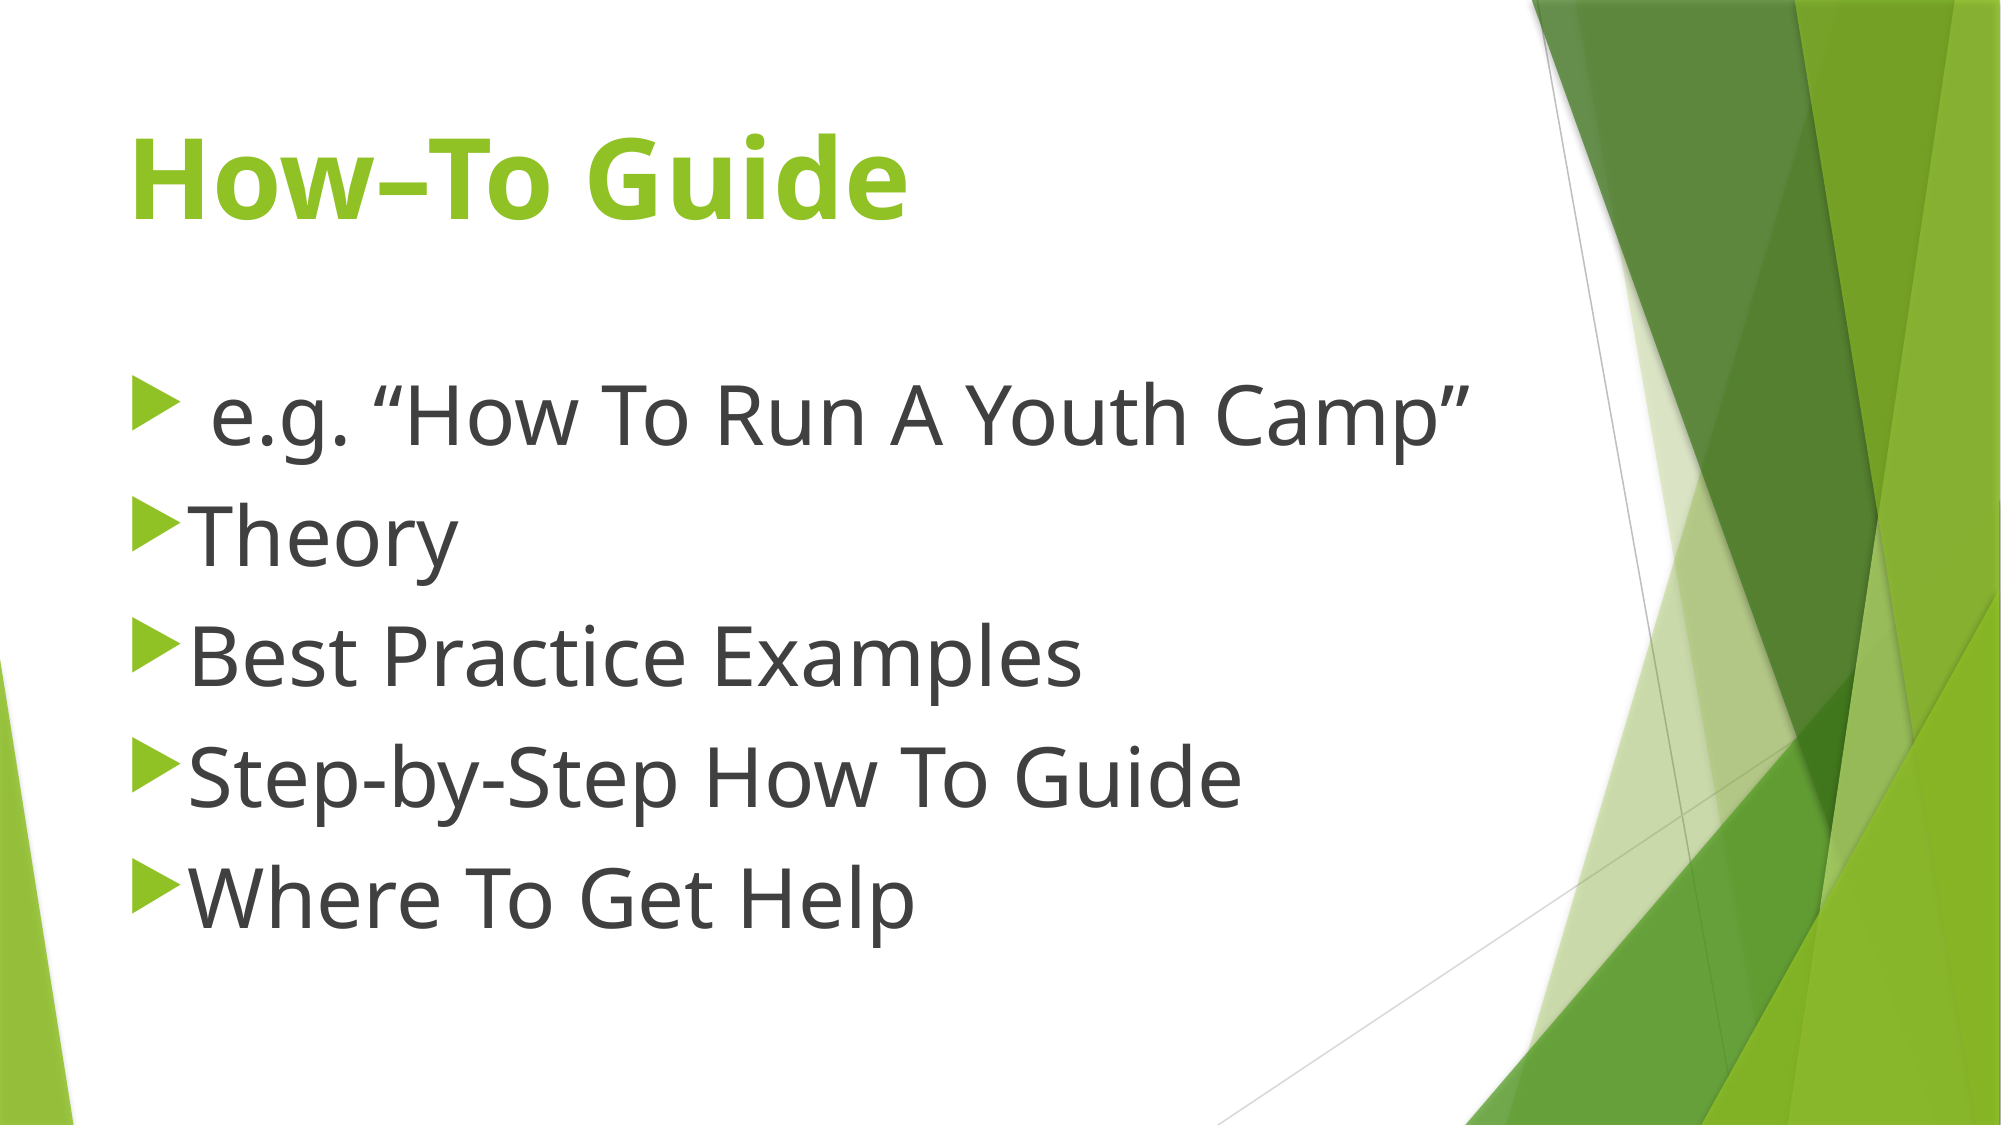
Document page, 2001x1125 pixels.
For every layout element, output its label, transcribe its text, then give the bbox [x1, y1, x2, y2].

title How–To Guide [111, 99, 1522, 317]
list e.g. “How To Run A Youth Camp” Theory Best Practice Examples Step-by-Step How To Guide Where To Get Help [111, 354, 1522, 992]
